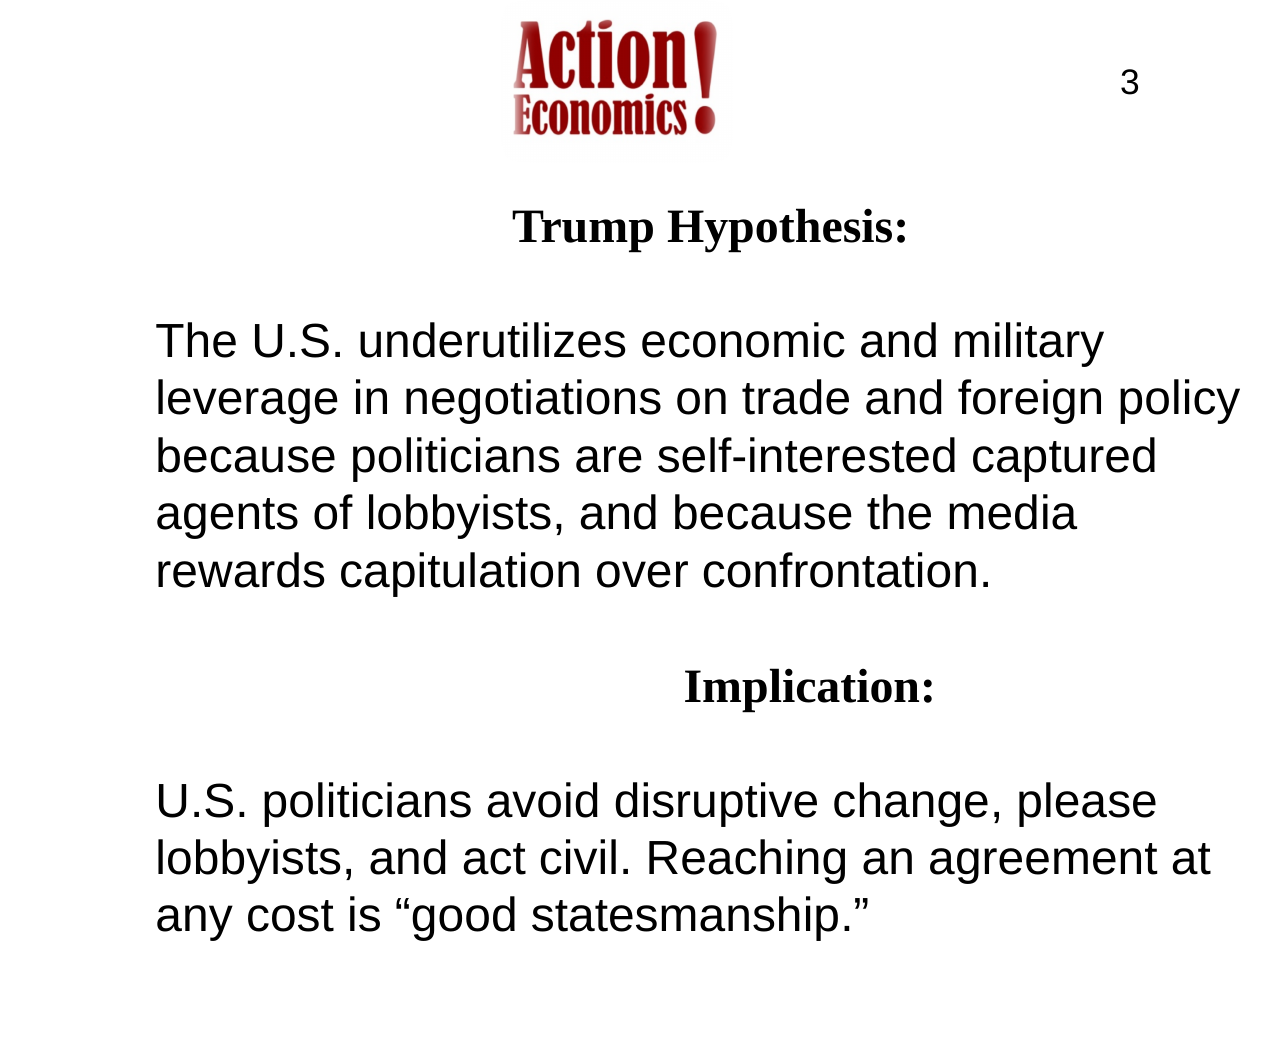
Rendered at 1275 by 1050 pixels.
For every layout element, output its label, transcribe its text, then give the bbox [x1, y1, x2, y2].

picture [499, 0, 734, 164]
text_box Trump Hypothesis: The U.S. underutilizes economic and military leverage in negotiations on trade and foreign policy because politicians are self-interested captured agents of lobbyists, and because the media rewards capitulation over confrontation. Implication: U.S. politicians avoid disruptive change, please lobbyists, and act civil. Reaching an agreement at any cost is “good statesmanship.” [0, 187, 1275, 1007]
text_box 3 [1106, 52, 1275, 109]
